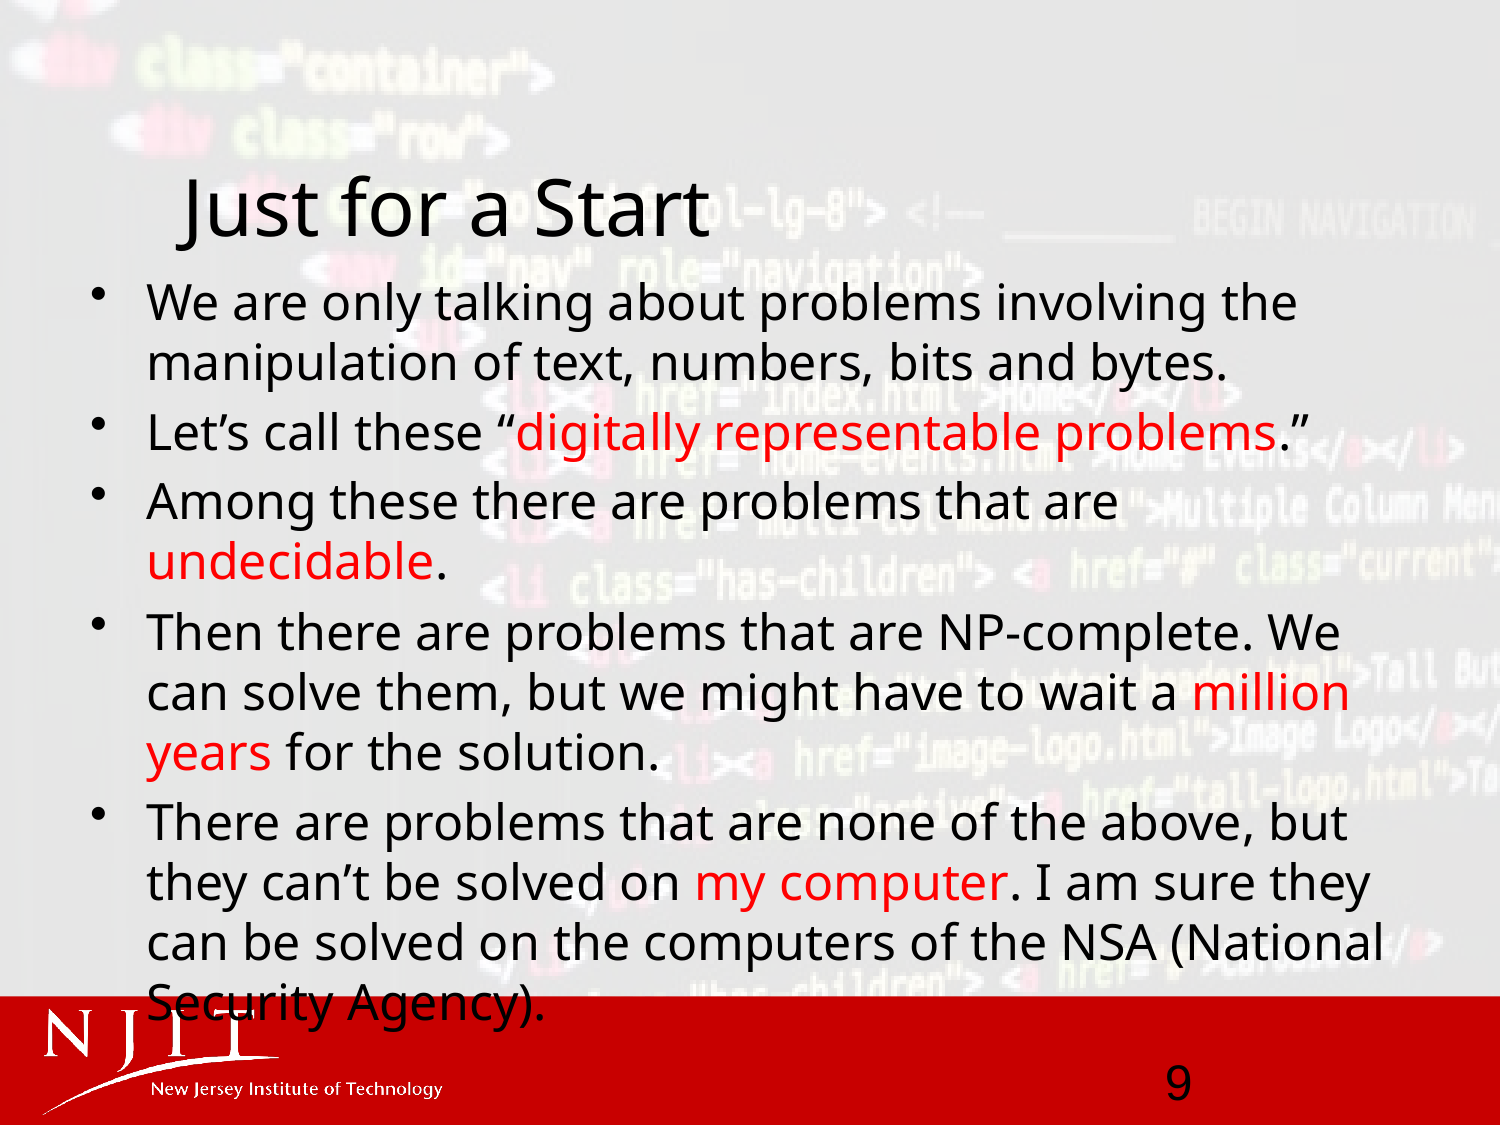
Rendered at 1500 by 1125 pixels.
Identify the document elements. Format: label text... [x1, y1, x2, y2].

title Just for a Start [167, 149, 1443, 338]
slide_number 9 [1149, 1042, 1500, 1103]
picture [42, 1008, 443, 1115]
list We are only talking about problems involving the manipulation of text, numbers, bits and bytes. Let’s call these “digitally representable problems.” Among these there are problems that are undecidable. Then there are problems that are NP-complete. We can solve them, but we might have to wait a million years for the solution. There are problems that are none of the above, but they can’t be solved on my computer. I am sure they can be solved on the computers of the NSA (National Security Agency). [75, 262, 1425, 1063]
